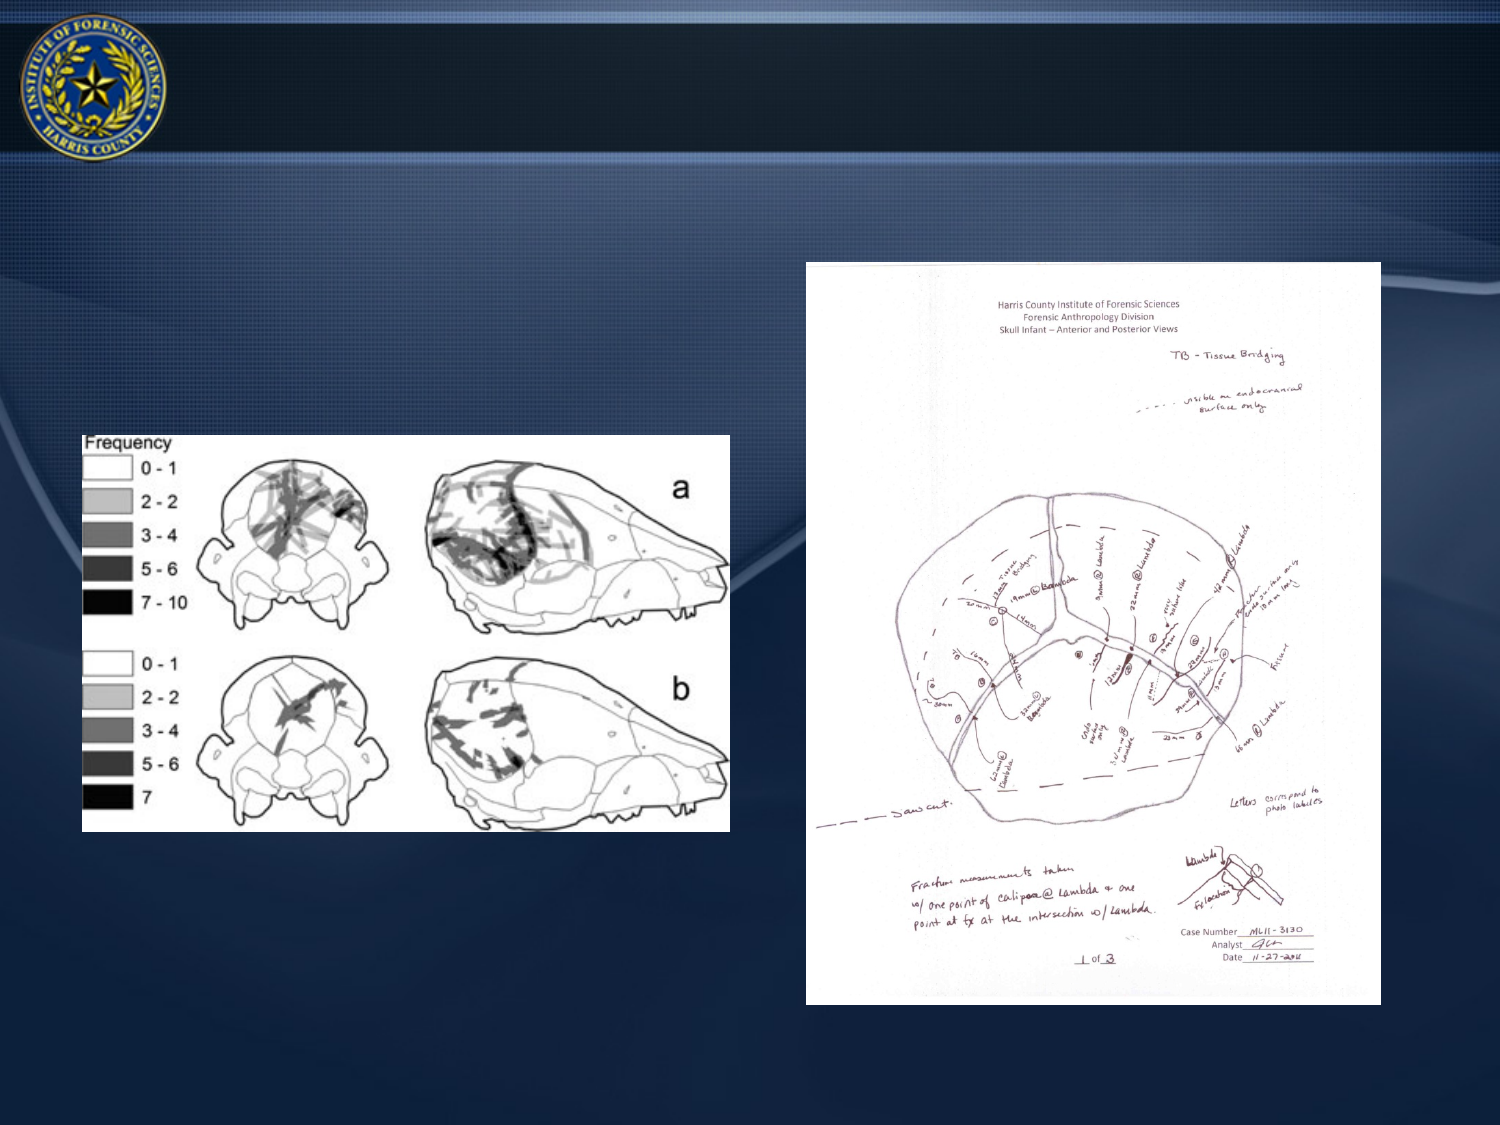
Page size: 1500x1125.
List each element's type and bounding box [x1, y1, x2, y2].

list [82, 434, 730, 833]
picture [0, 0, 1500, 1125]
list [806, 262, 1381, 1006]
